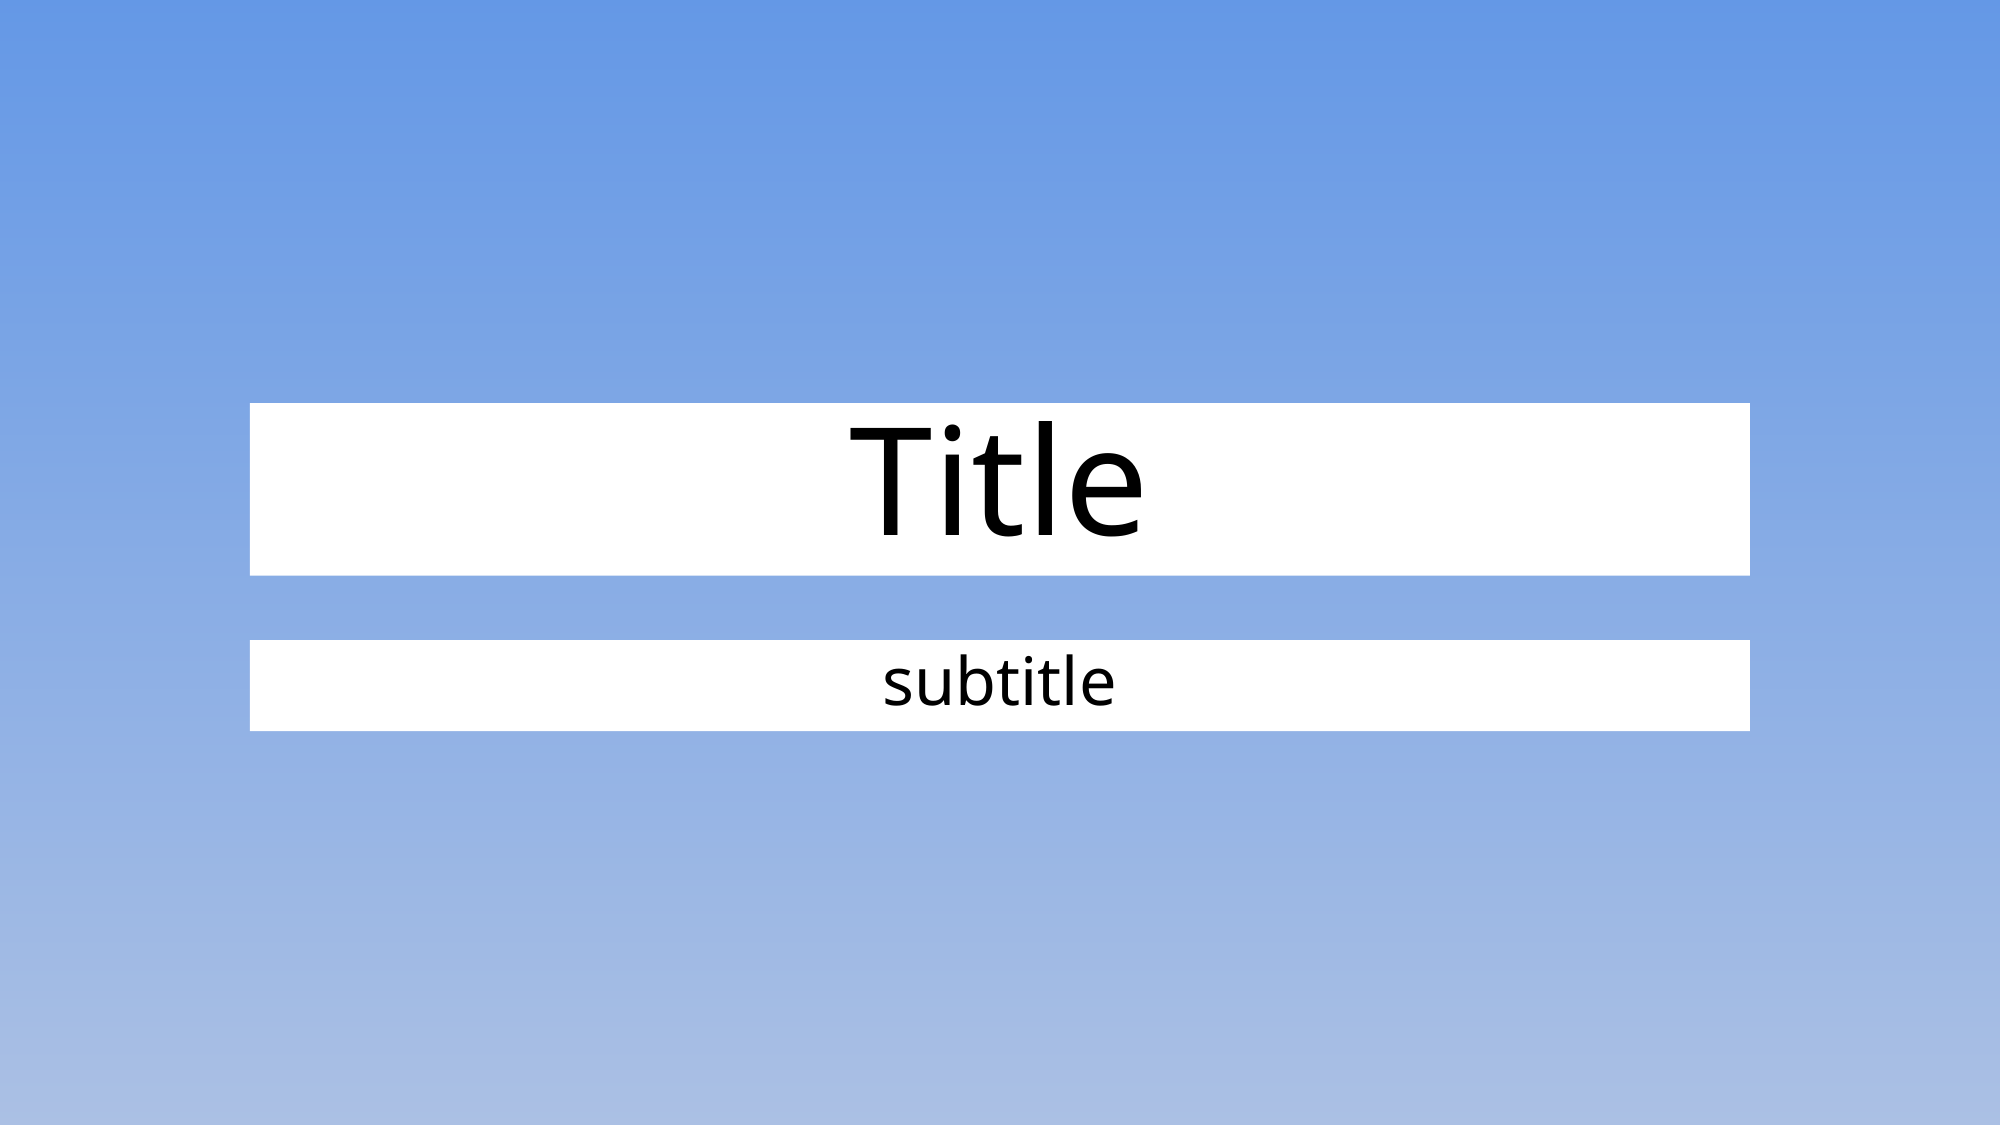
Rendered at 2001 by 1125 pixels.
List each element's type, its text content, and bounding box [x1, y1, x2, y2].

subtitle subtitle [249, 640, 1750, 732]
title Title [249, 403, 1750, 576]
